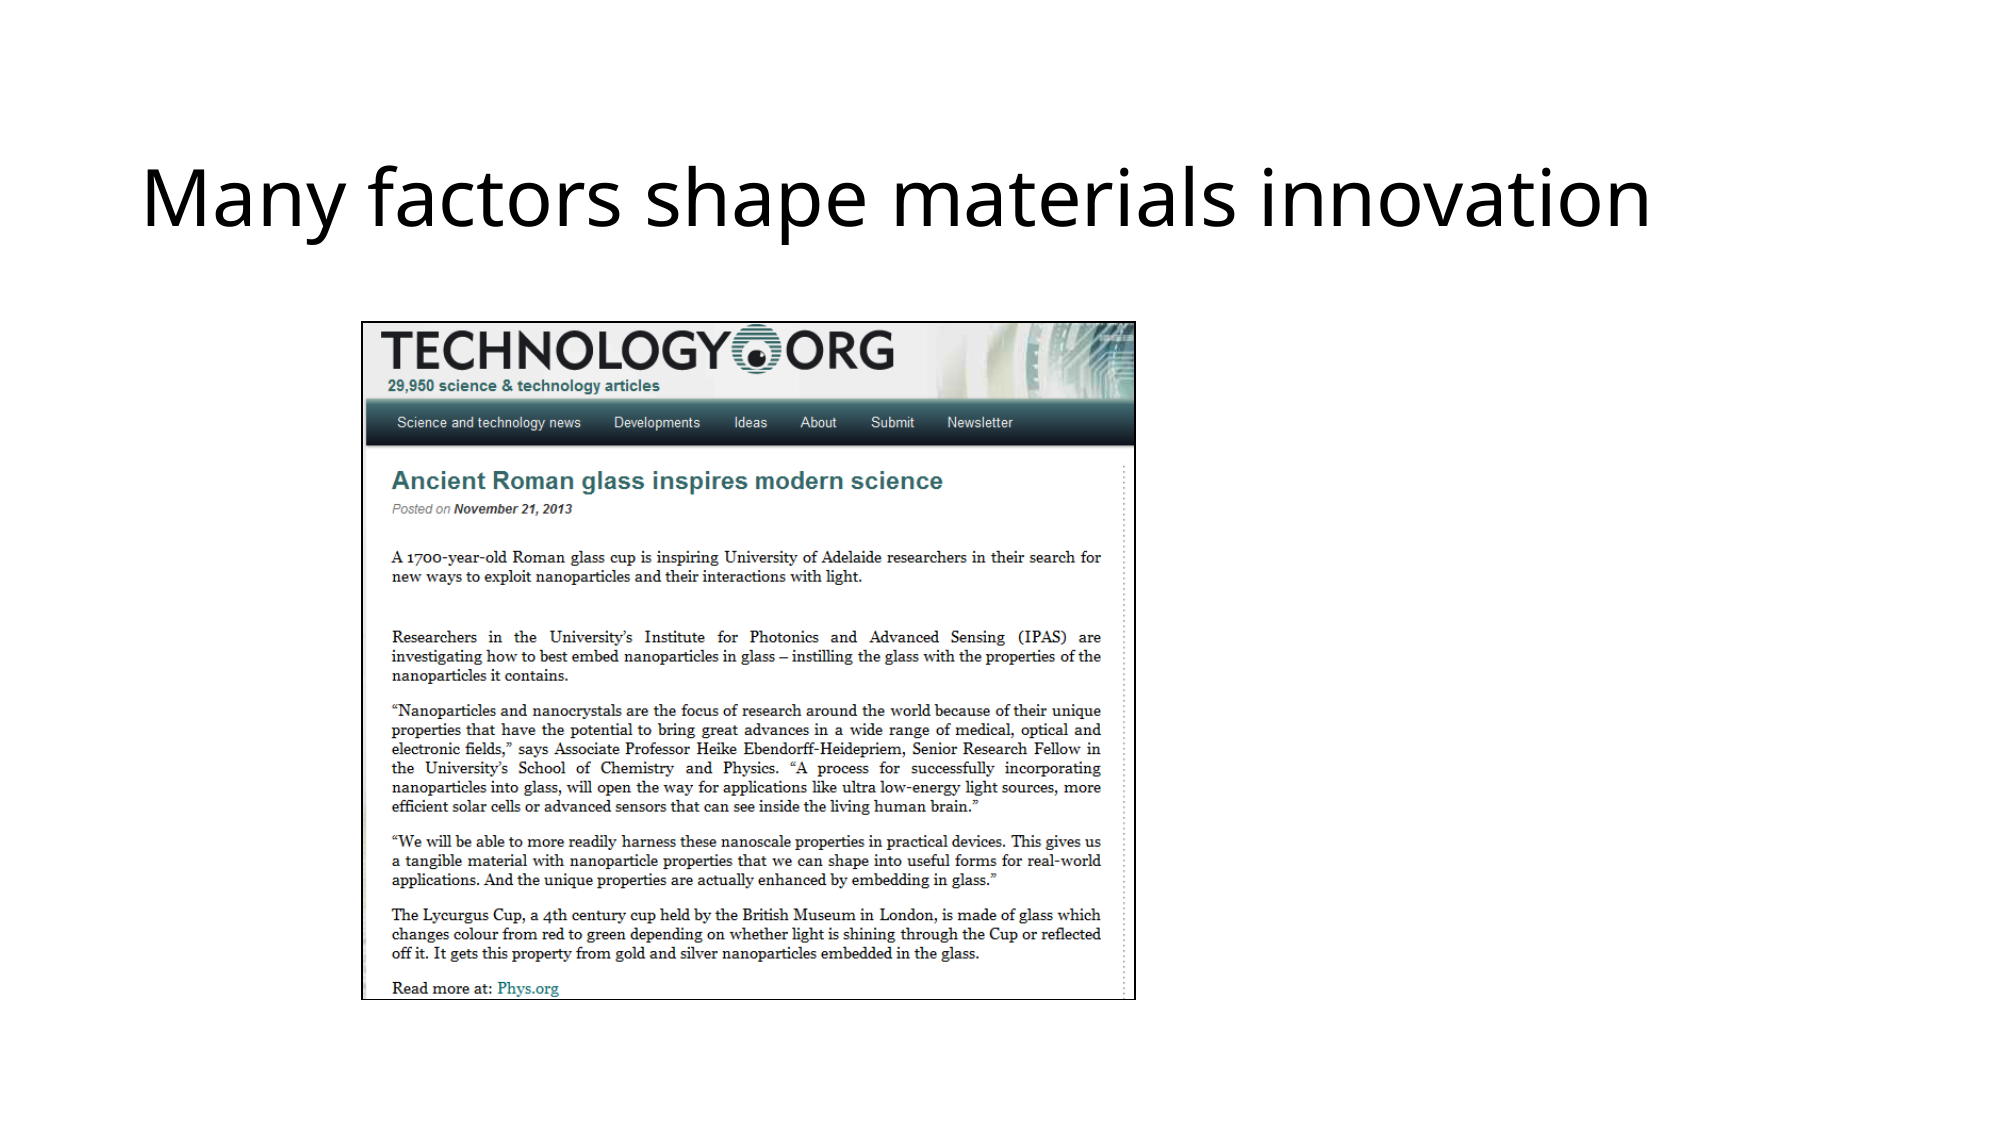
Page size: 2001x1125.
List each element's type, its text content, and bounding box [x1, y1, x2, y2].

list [362, 322, 1135, 1000]
title Many factors shape materials innovation [125, 49, 1876, 250]
